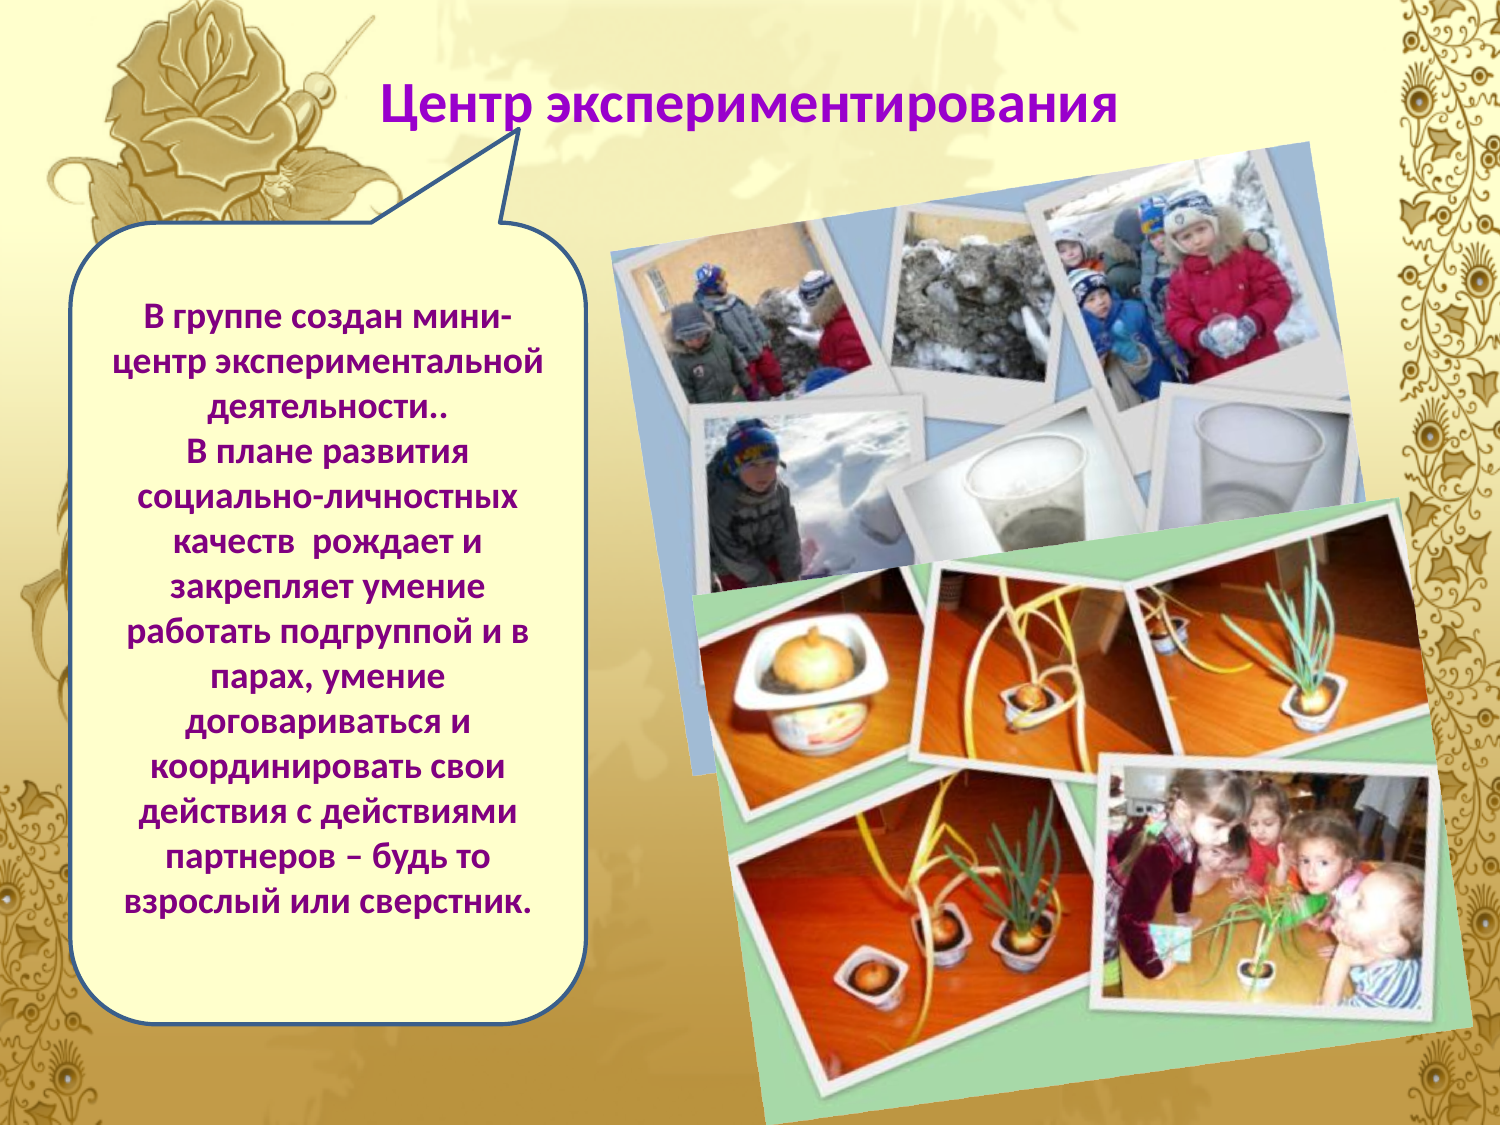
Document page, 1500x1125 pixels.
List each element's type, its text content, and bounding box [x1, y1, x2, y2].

text_box В группе создан мини-центр экспериментальной деятельности.. В плане развития социально-личностных качеств рождает и закрепляет умение работать подгруппой и в парах, умение договариваться и координировать свои действия с действиями партнеров – будь то взрослый или сверстник. [68, 127, 589, 1027]
title Центр экспериментирования [75, 45, 1425, 153]
picture [0, 0, 1500, 1125]
